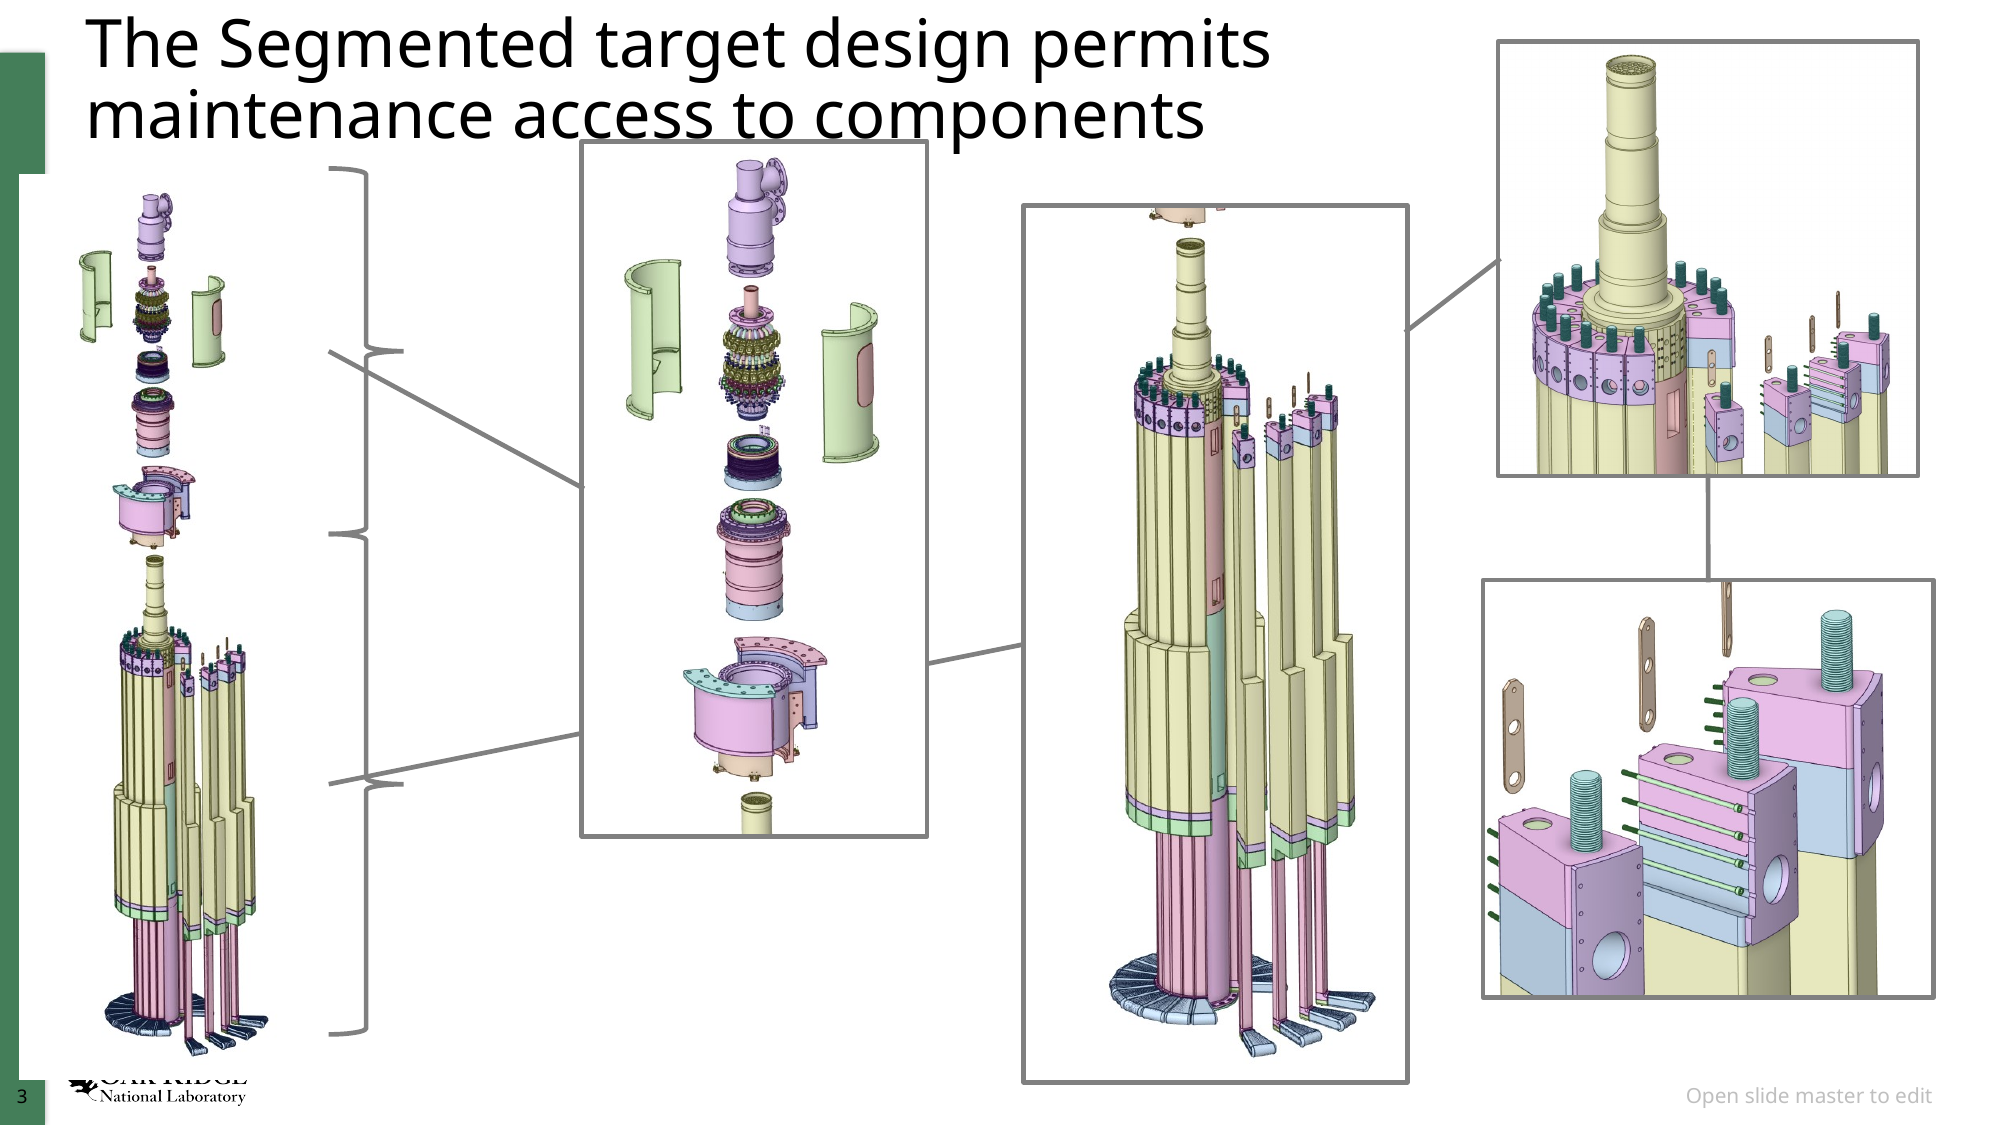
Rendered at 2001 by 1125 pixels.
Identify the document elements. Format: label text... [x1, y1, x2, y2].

picture [583, 143, 925, 835]
text_box [328, 533, 403, 1036]
title The Segmented target design permits maintenance access to components [70, 1, 1486, 163]
picture [1485, 581, 1932, 996]
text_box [403, 643, 583, 785]
text_box [328, 355, 367, 534]
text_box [1404, 258, 1501, 333]
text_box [925, 643, 1025, 785]
picture [1025, 207, 1406, 1081]
text_box [328, 167, 403, 368]
picture [19, 173, 303, 1106]
picture [1500, 43, 1916, 474]
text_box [403, 350, 585, 490]
